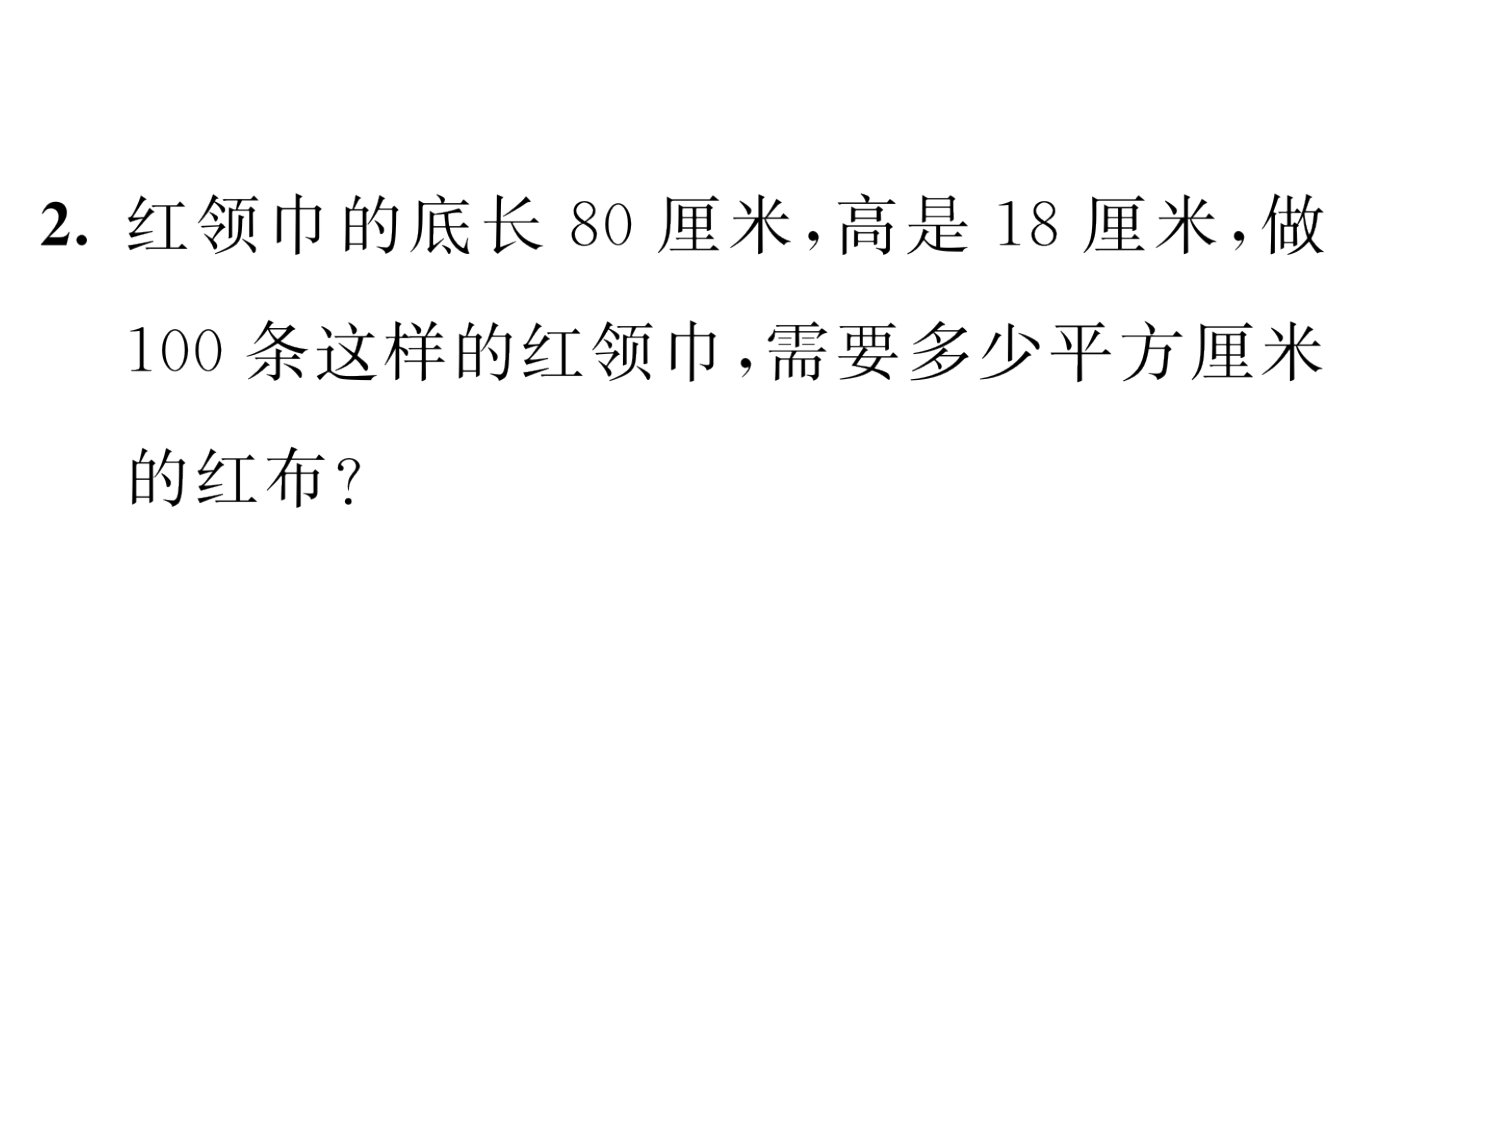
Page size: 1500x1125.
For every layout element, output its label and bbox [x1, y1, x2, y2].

picture [35, 177, 1453, 784]
